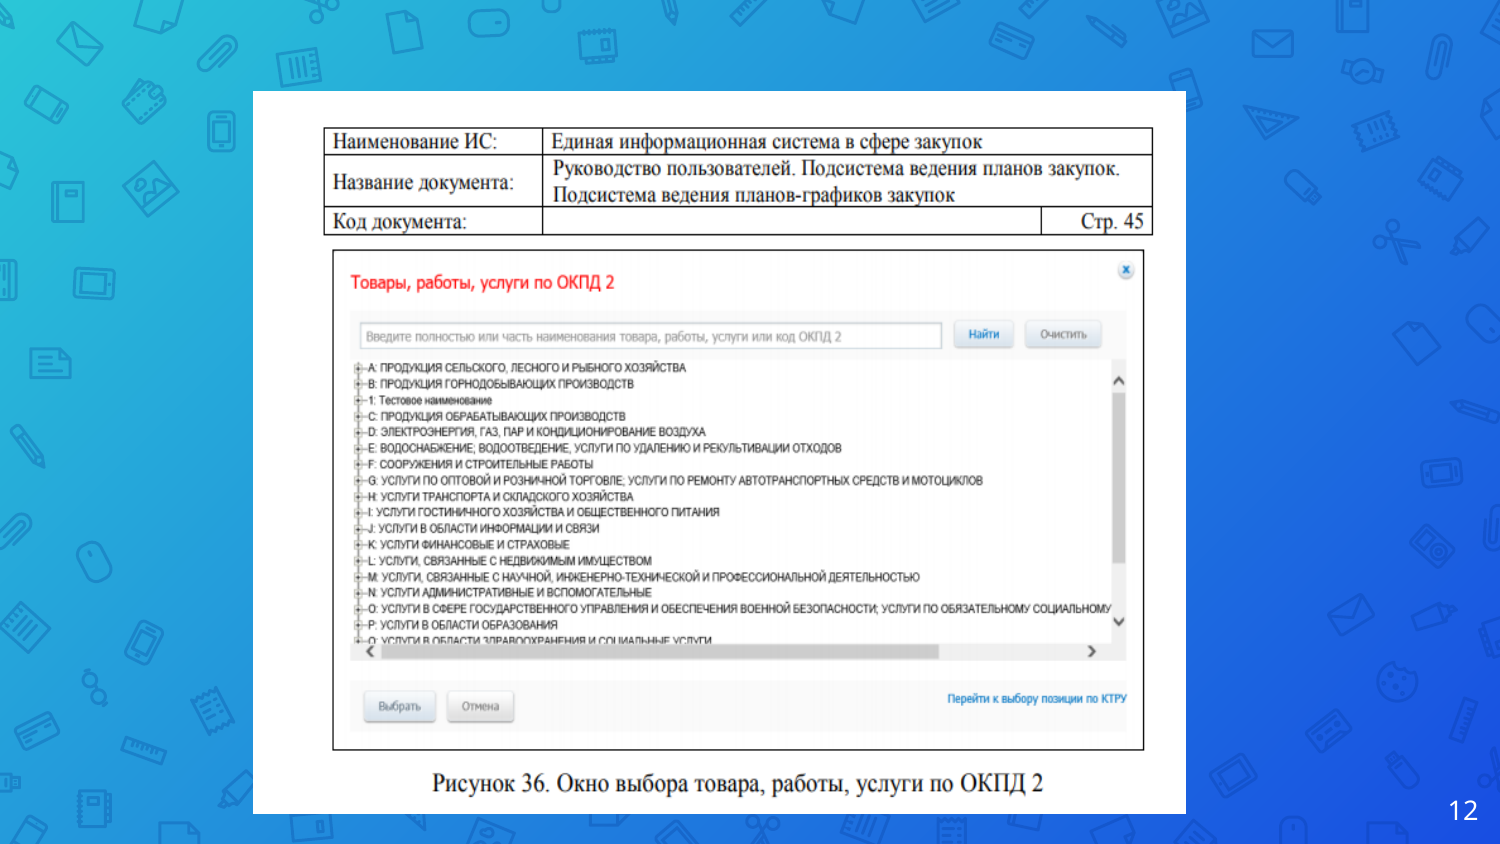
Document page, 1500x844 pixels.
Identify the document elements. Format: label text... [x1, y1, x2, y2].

picture [253, 90, 1186, 814]
slide_number 12 [1403, 779, 1494, 844]
